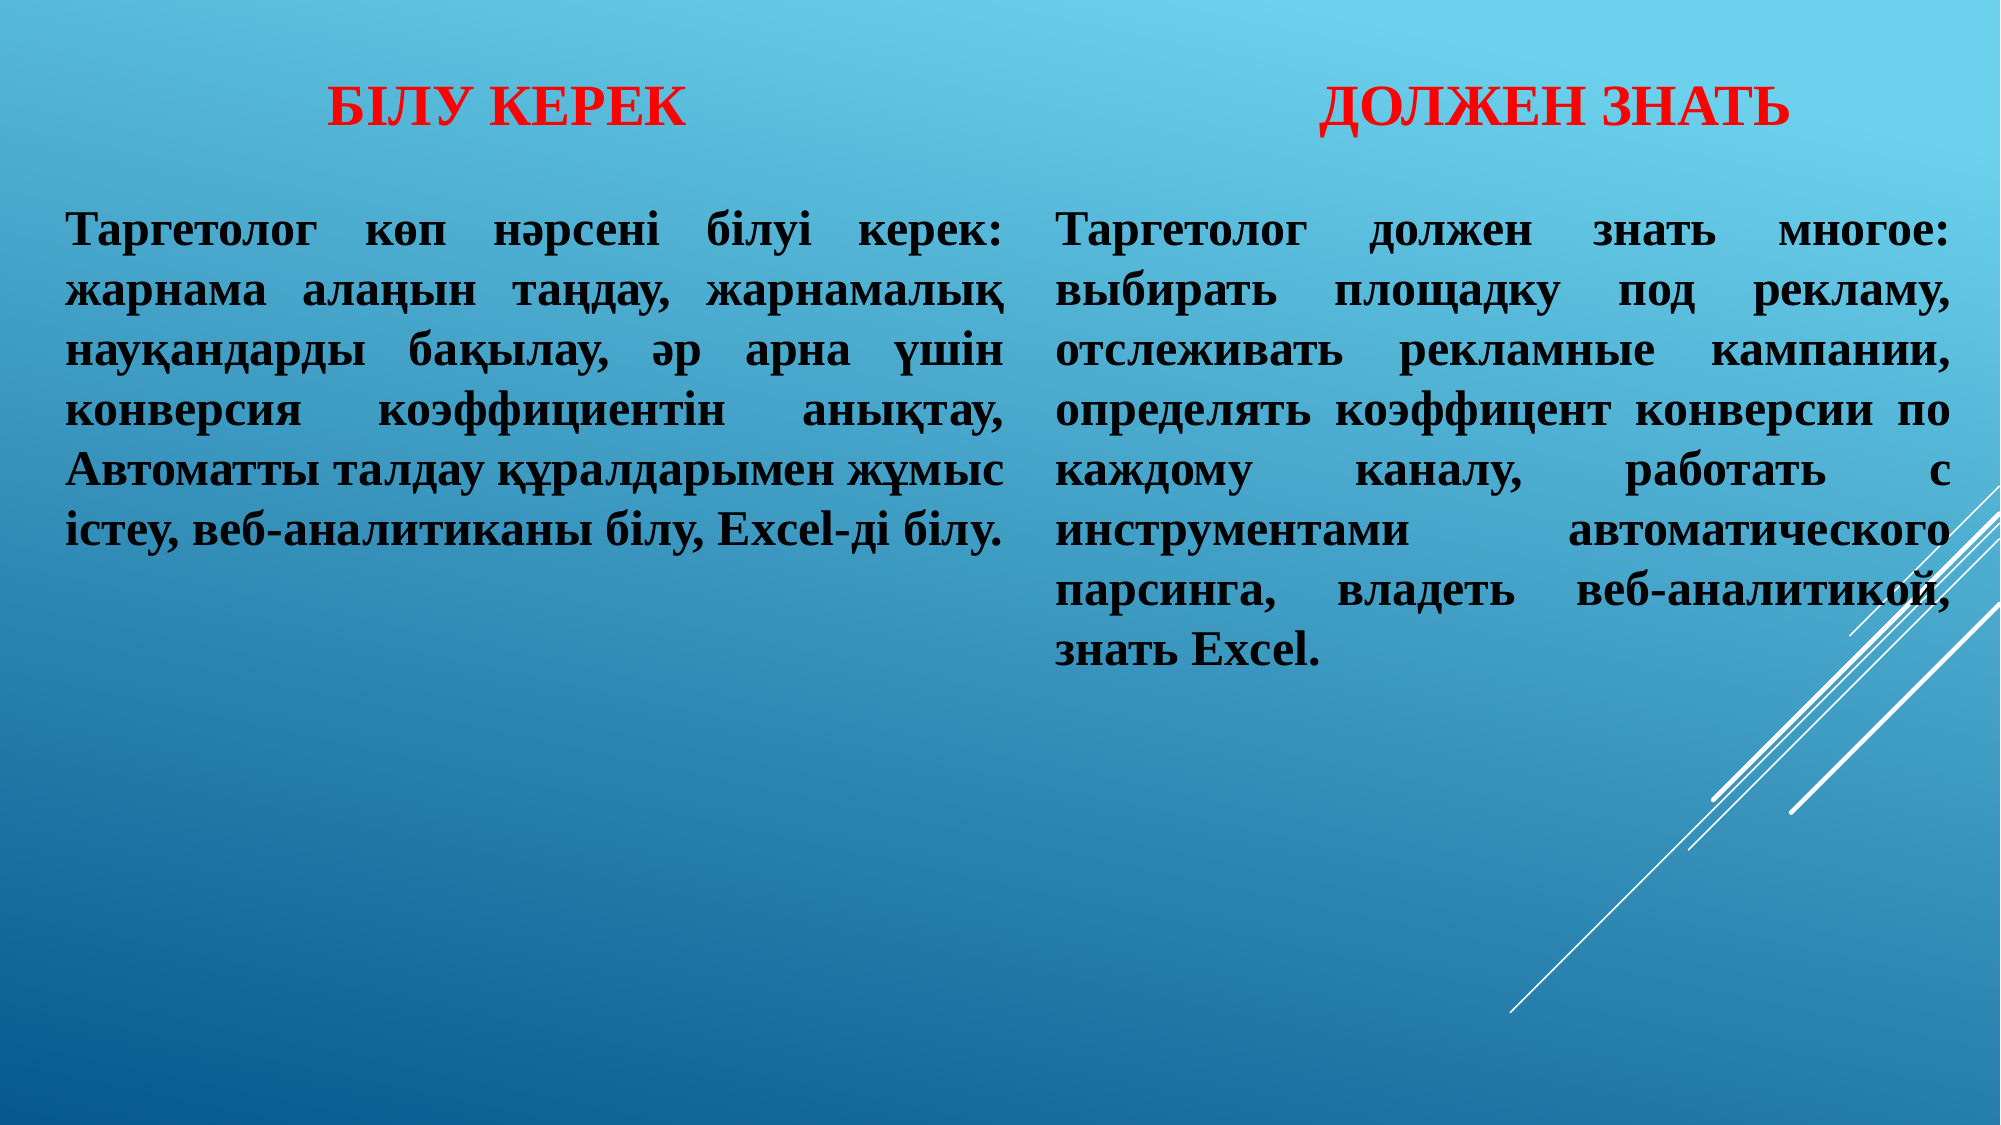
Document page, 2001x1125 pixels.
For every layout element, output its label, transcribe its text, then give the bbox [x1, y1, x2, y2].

list Таргетолог должен знать многое: выбирать площадку под рекламу, отслеживать рекламные кампании, определять коэффицент конверсии по каждому каналу, работать с инструментами автоматического парсинга, владеть веб-аналитикой, знать Excel. [1040, 188, 1967, 1125]
list Таргетолог көп нәрсені білуі керек: жарнама алаңын таңдау, жарнамалық науқандарды бақылау, әр арна үшін конверсия коэффициентін анықтау, Автоматты талдау құралдарымен жұмыс істеу, веб-аналитиканы білу, Excel-ді білу. [50, 188, 1020, 1105]
list ДОЛЖЕН ЗНАТЬ [1040, 23, 1935, 145]
list БІЛУ КЕРЕК [50, 23, 965, 145]
